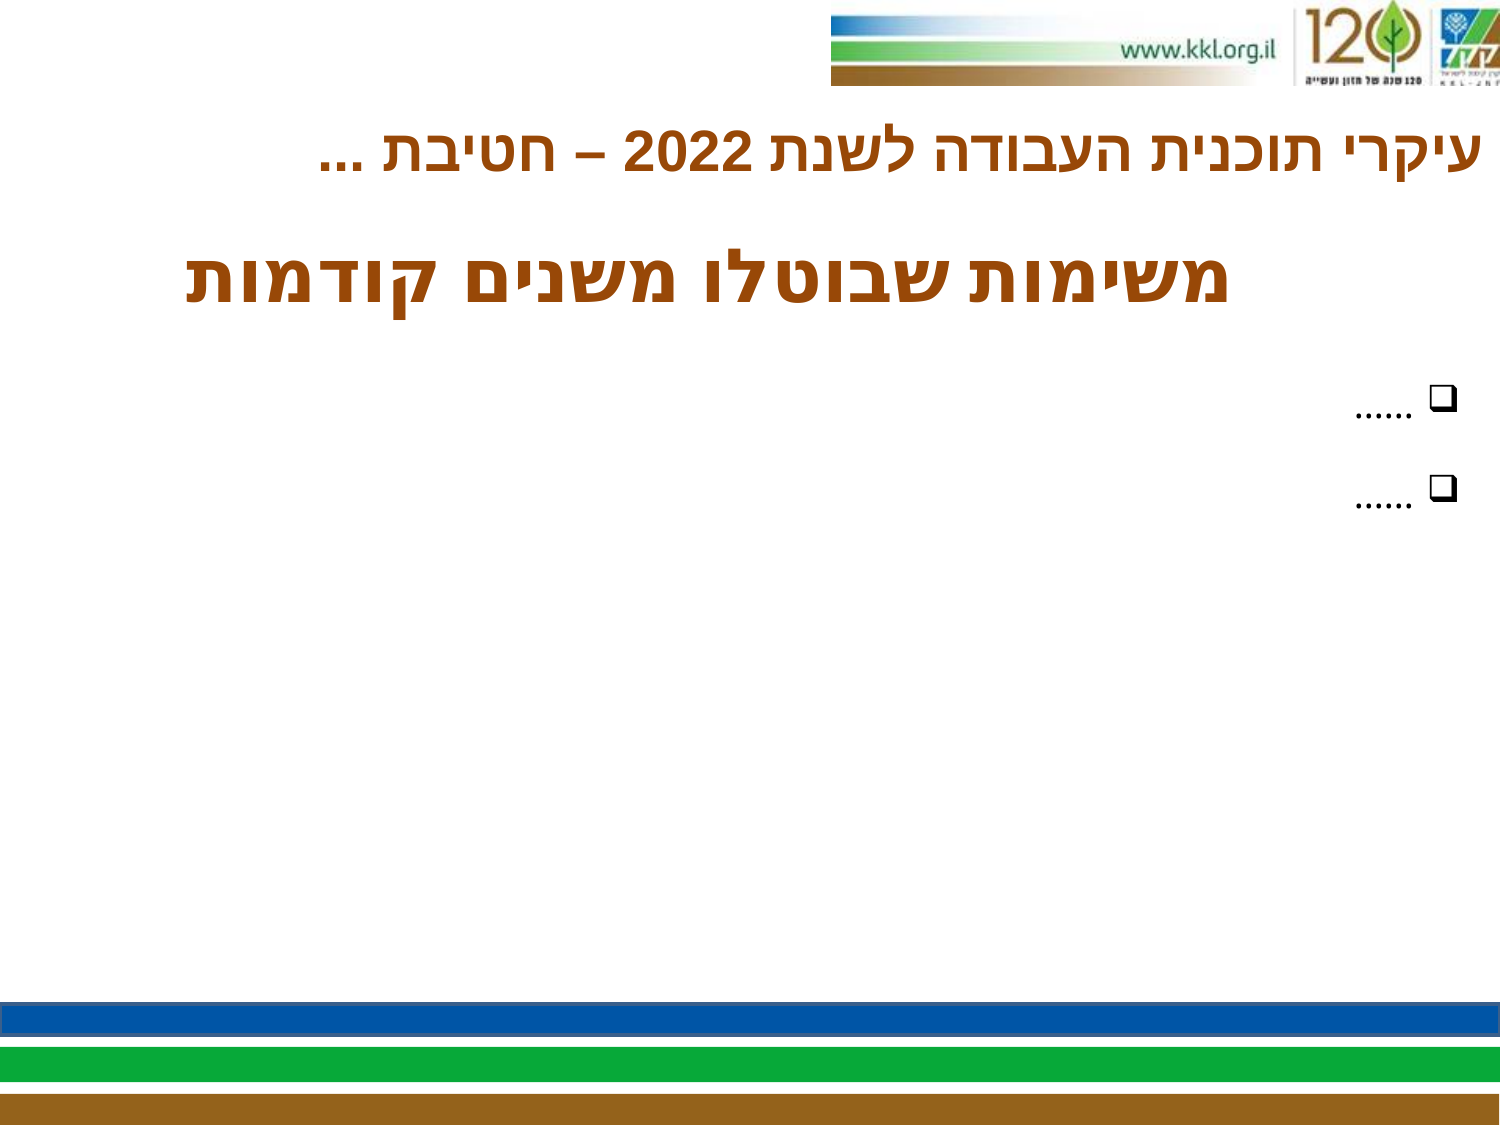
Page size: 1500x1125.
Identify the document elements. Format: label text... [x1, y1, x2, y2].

text_box משימות שבוטלו משנים קודמות [0, 220, 1500, 325]
text_box [0, 1092, 1500, 1125]
text_box [0, 1045, 1500, 1084]
picture [830, 0, 1500, 87]
text_box [0, 1002, 1500, 1037]
title עיקרי תוכנית העבודה לשנת 2022 – חטיבת ... [0, 90, 1500, 207]
text_box ...... ...... [41, 373, 1476, 524]
